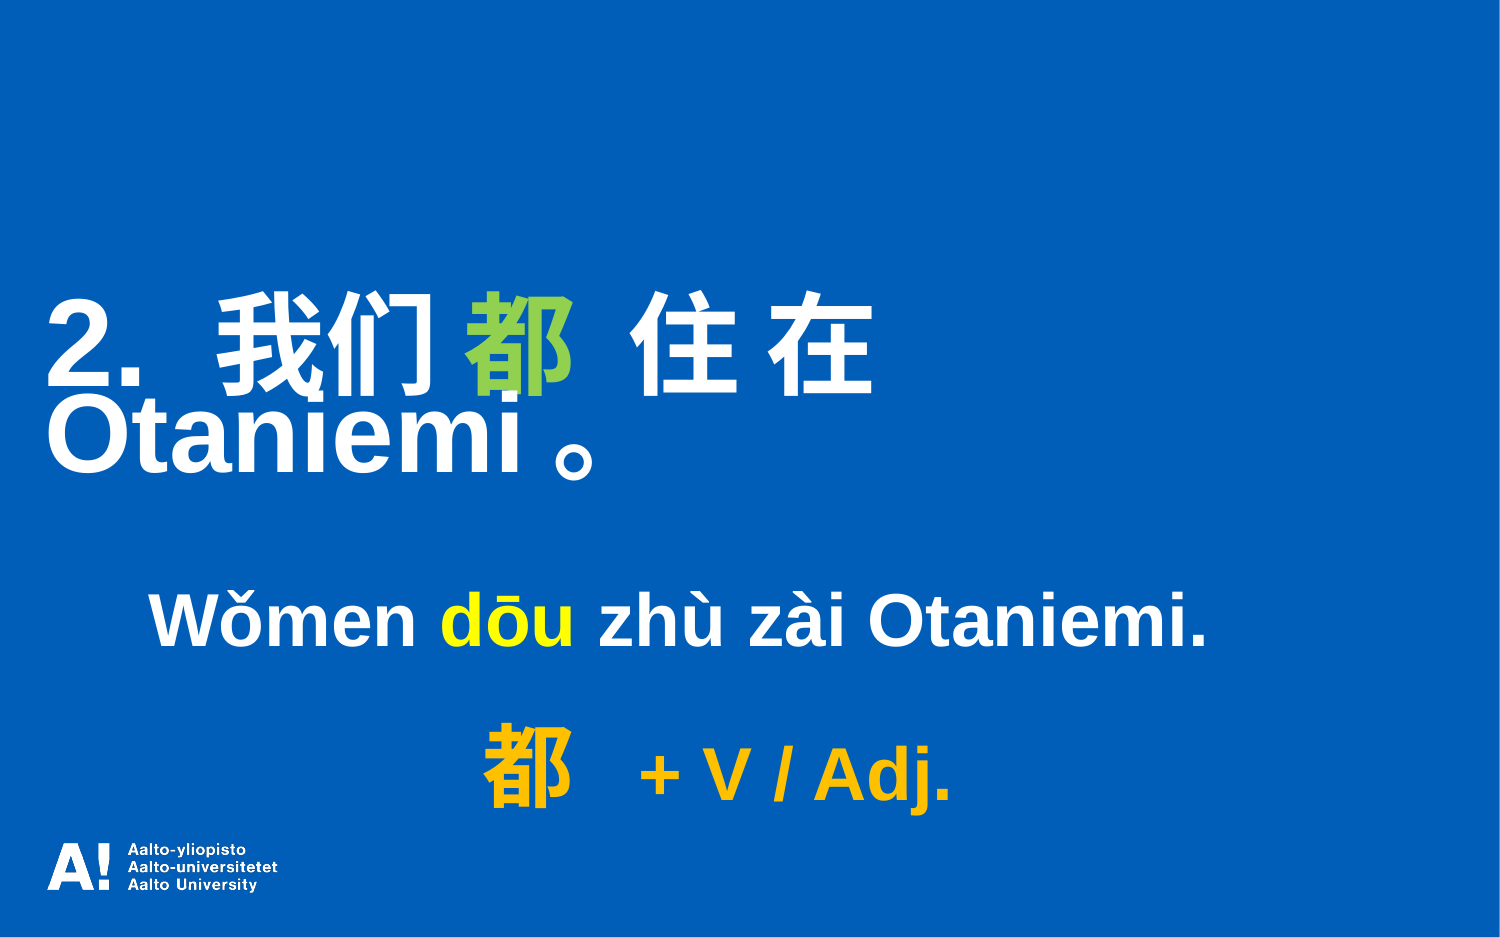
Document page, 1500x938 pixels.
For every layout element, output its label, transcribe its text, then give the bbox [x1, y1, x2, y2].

list 2. 我们 都 住 在Otaniemi。 Wǒmen dōu zhù zài Otaniemi. 都 + V / Adj. [44, 320, 1381, 670]
picture [0, 796, 324, 937]
